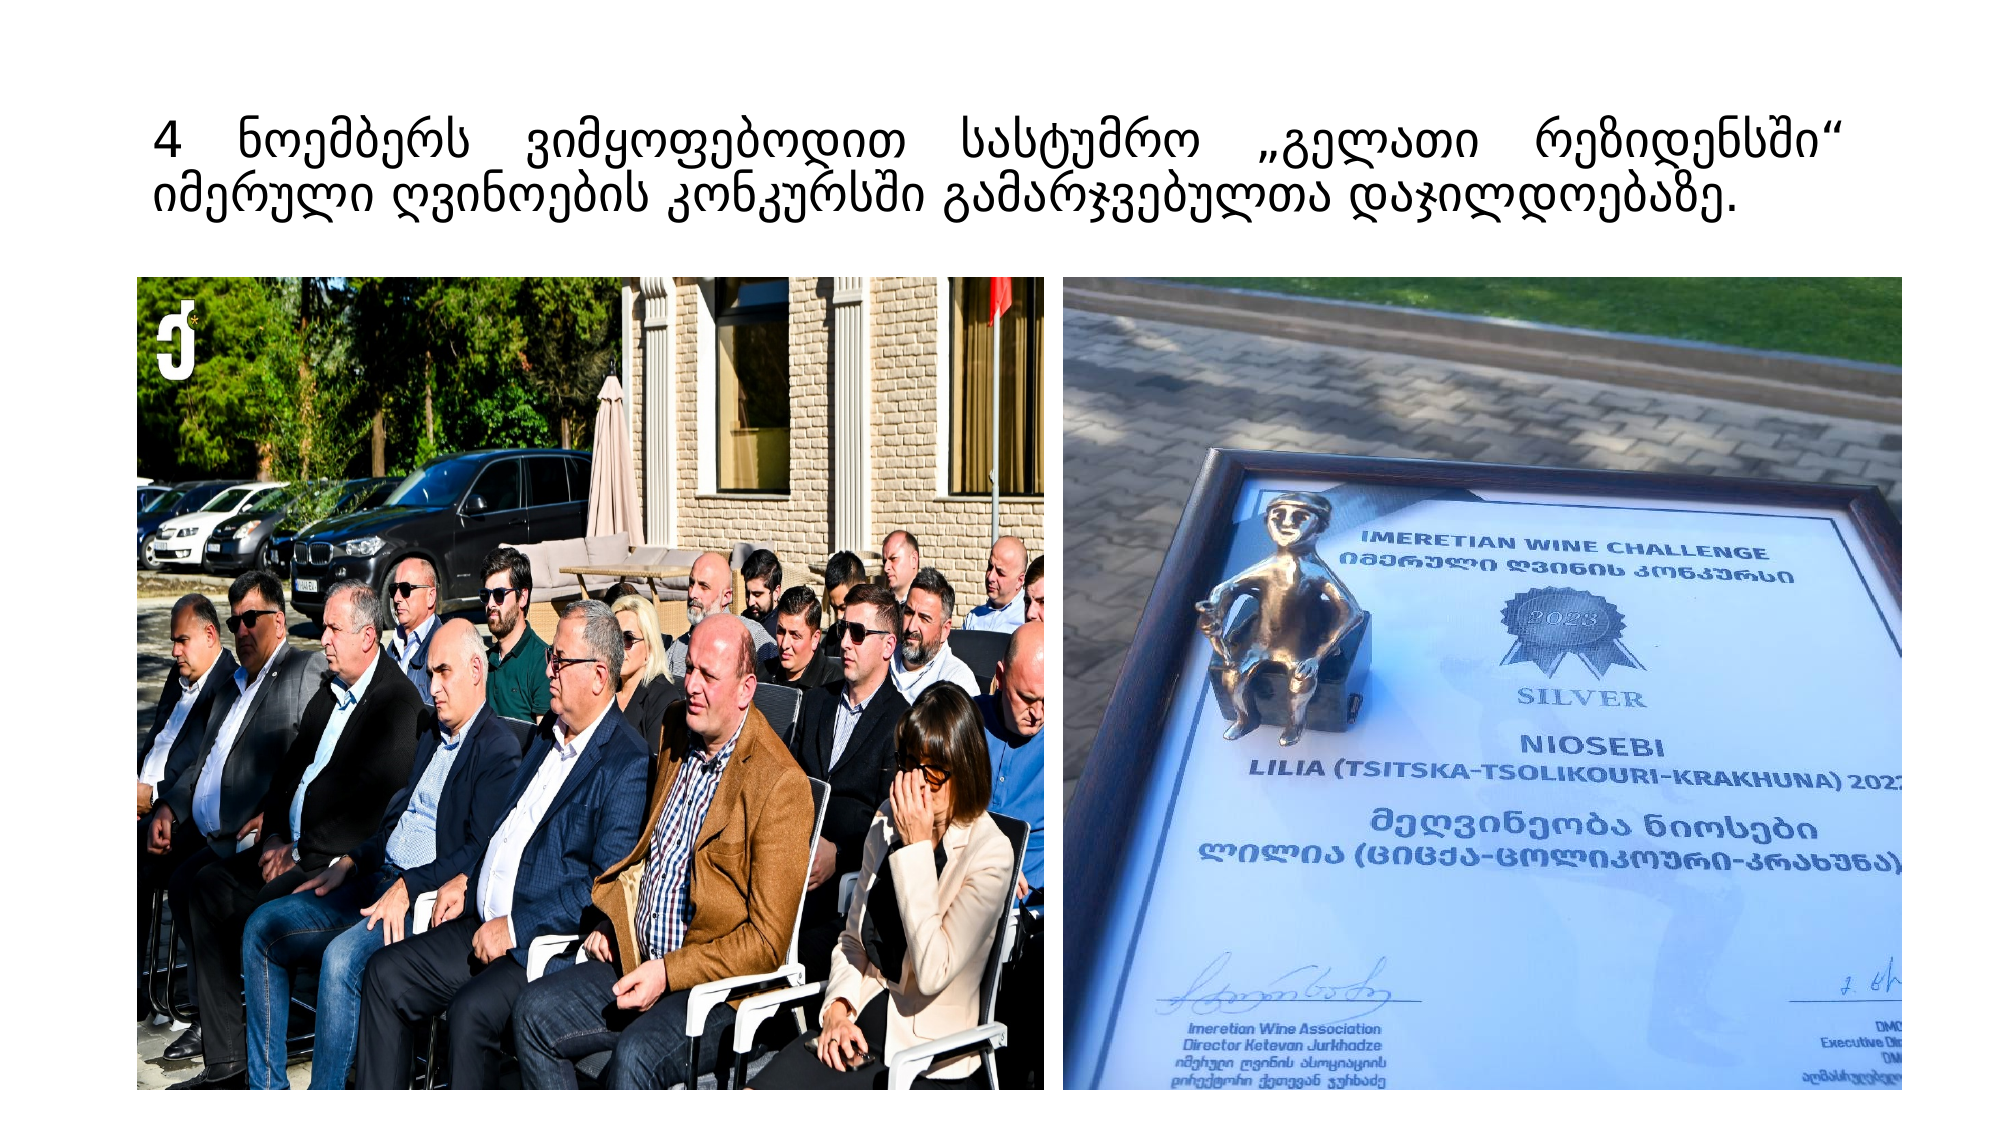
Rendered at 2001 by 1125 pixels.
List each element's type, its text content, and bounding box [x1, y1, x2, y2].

picture [137, 277, 1044, 1090]
picture [1063, 277, 1902, 1090]
title 4 ნოემბერს ვიმყოფებოდით სასტუმრო „გელათი რეზიდენსში“ იმერული ღვინოების კონკურსში გამარჯვებულთა დაჯილდოებაზე. [137, 59, 1863, 278]
